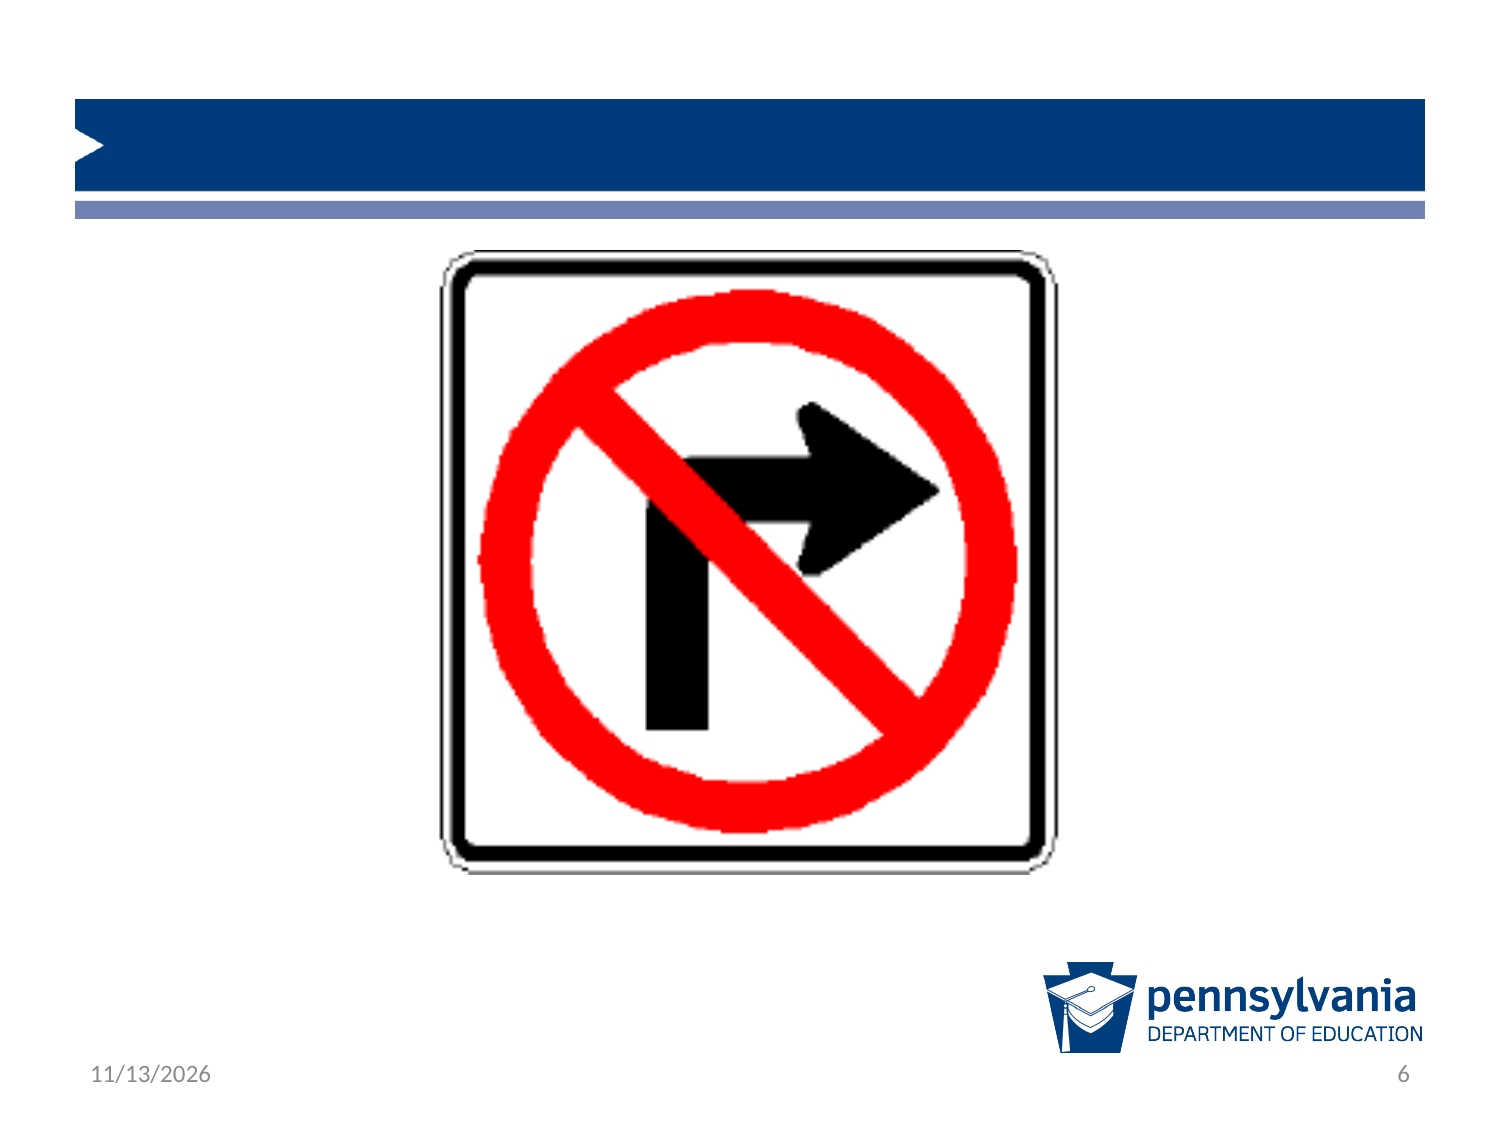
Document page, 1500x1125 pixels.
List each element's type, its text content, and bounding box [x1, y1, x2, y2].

picture [75, 99, 1425, 219]
picture [1043, 962, 1422, 1053]
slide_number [75, 1042, 425, 1103]
slide_number 6 [1074, 1042, 1425, 1103]
picture [437, 250, 1063, 875]
